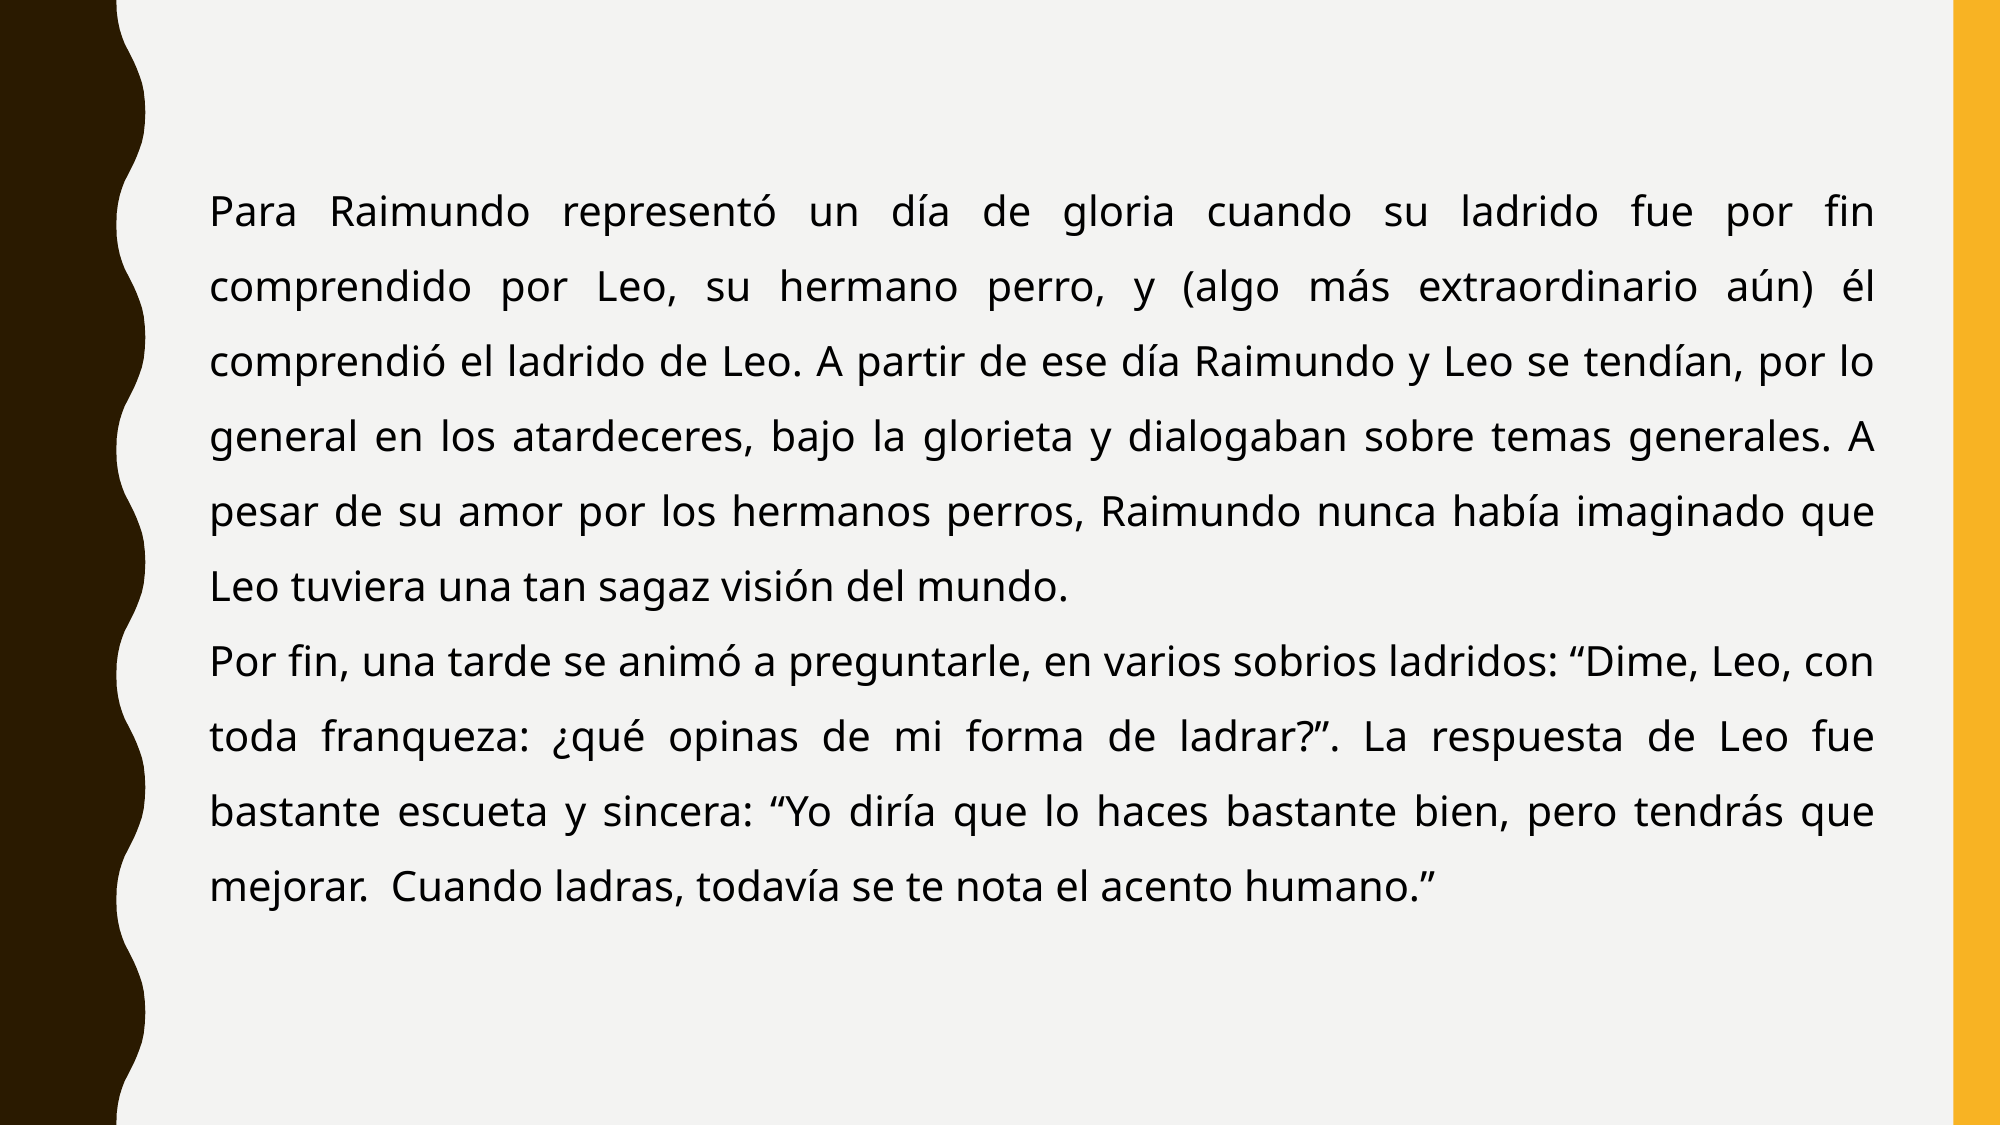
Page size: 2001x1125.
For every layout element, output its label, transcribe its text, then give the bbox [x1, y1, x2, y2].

text_box Para Raimundo representó un día de gloria cuando su ladrido fue por fin comprendido por Leo, su hermano perro, y (algo más extraordinario aún) él comprendió el ladrido de Leo. A partir de ese día Raimundo y Leo se tendían, por lo general en los atardeceres, bajo la glorieta y dialogaban sobre temas generales. A pesar de su amor por los hermanos perros, Raimundo nunca había imaginado que Leo tuviera una tan sagaz visión del mundo. Por fin, una tarde se animó a preguntarle, en varios sobrios ladridos: “Dime, Leo, con toda franqueza: ¿qué opinas de mi forma de ladrar?”. La respuesta de Leo fue bastante escueta y sincera: “Yo diría que lo haces bastante bien, pero tendrás que mejorar. Cuando ladras, todavía se te nota el acento humano.” [194, 152, 1891, 1060]
